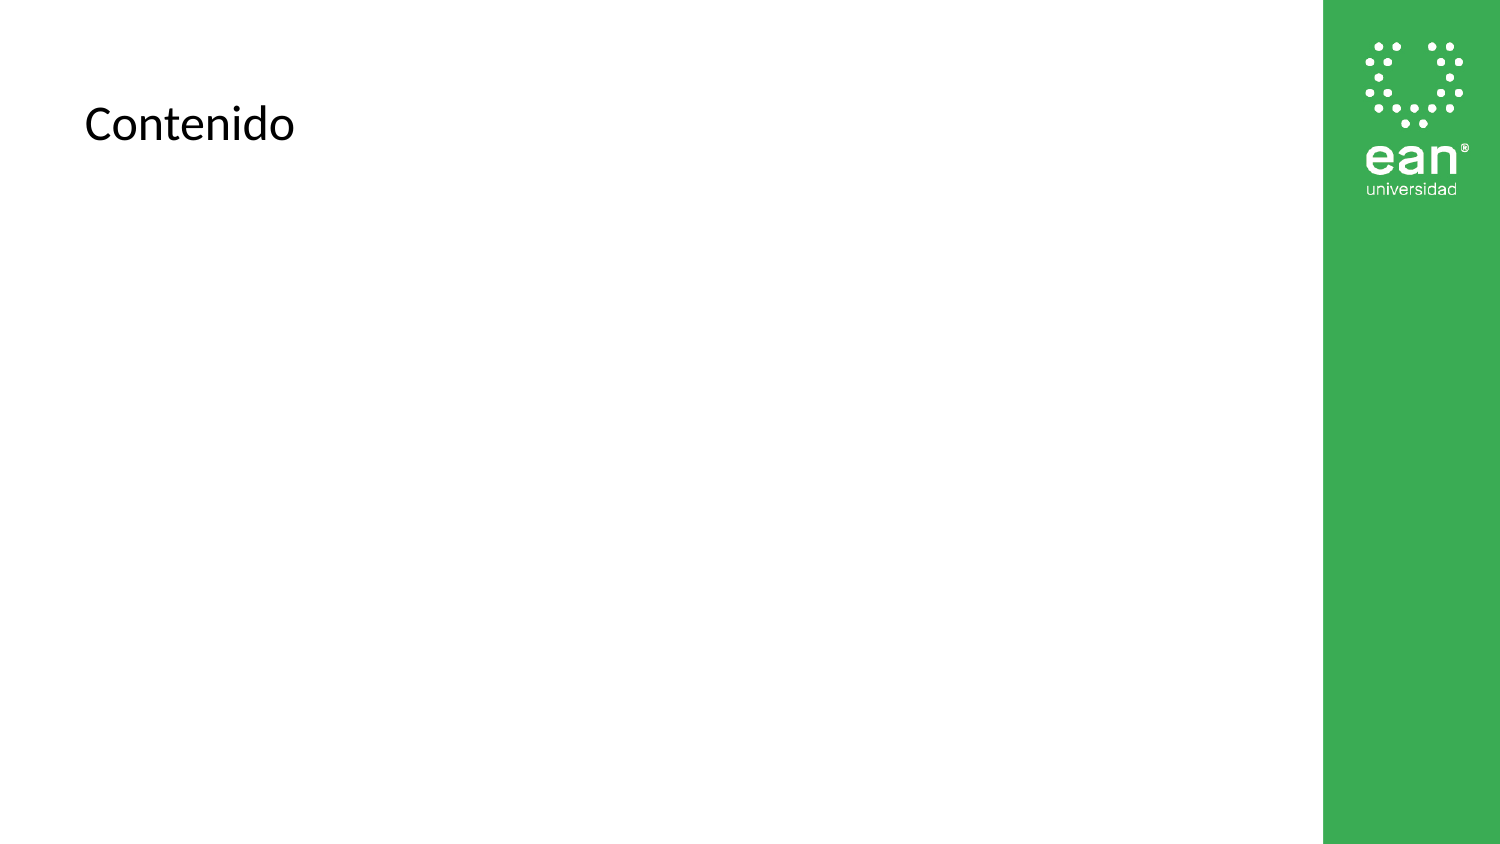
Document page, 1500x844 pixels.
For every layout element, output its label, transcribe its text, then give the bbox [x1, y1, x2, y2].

text_box Contenido [70, 83, 828, 159]
picture [0, 0, 1500, 844]
